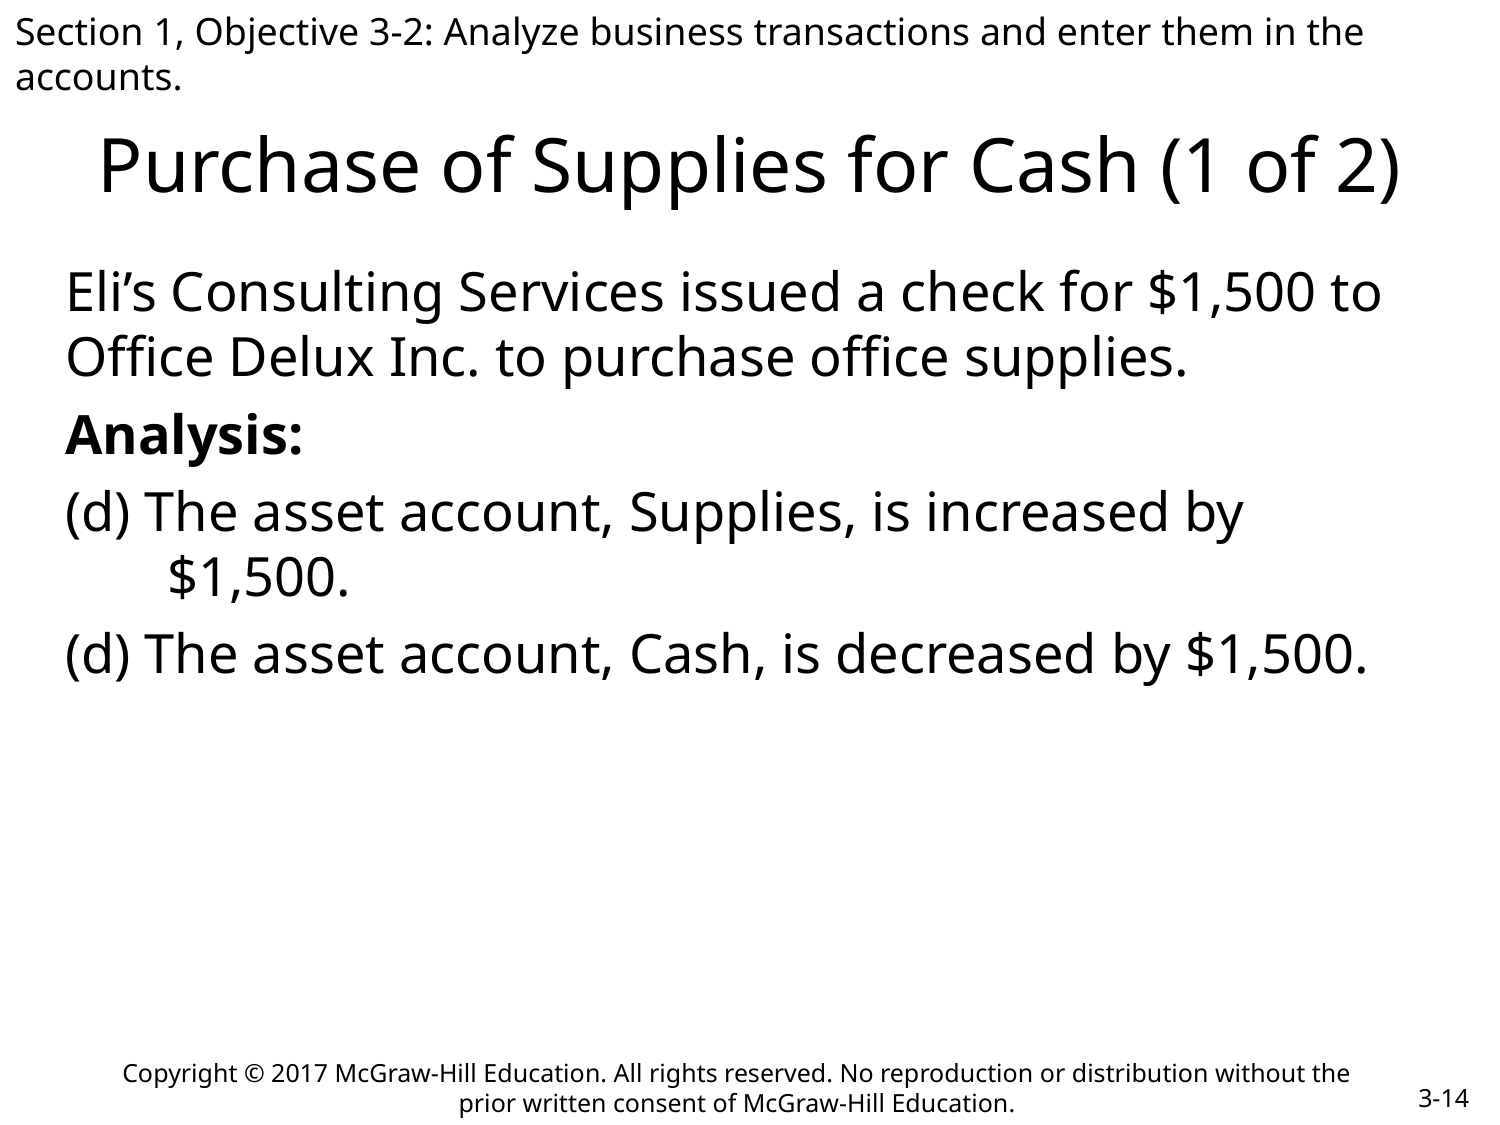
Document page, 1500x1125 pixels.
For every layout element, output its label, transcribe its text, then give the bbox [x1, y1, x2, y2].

list Section 1, Objective 3-2: Analyze business transactions and enter them in the accounts. [0, 0, 1488, 88]
title Purchase of Supplies for Cash (1 of 2) [12, 112, 1488, 213]
list Eli’s Consulting Services issued a check for $1,500 to Office Delux Inc. to purchase office supplies. Analysis: (d) The asset account, Supplies, is increased by $1,500. (d) The asset account, Cash, is decreased by $1,500. [50, 249, 1450, 1025]
